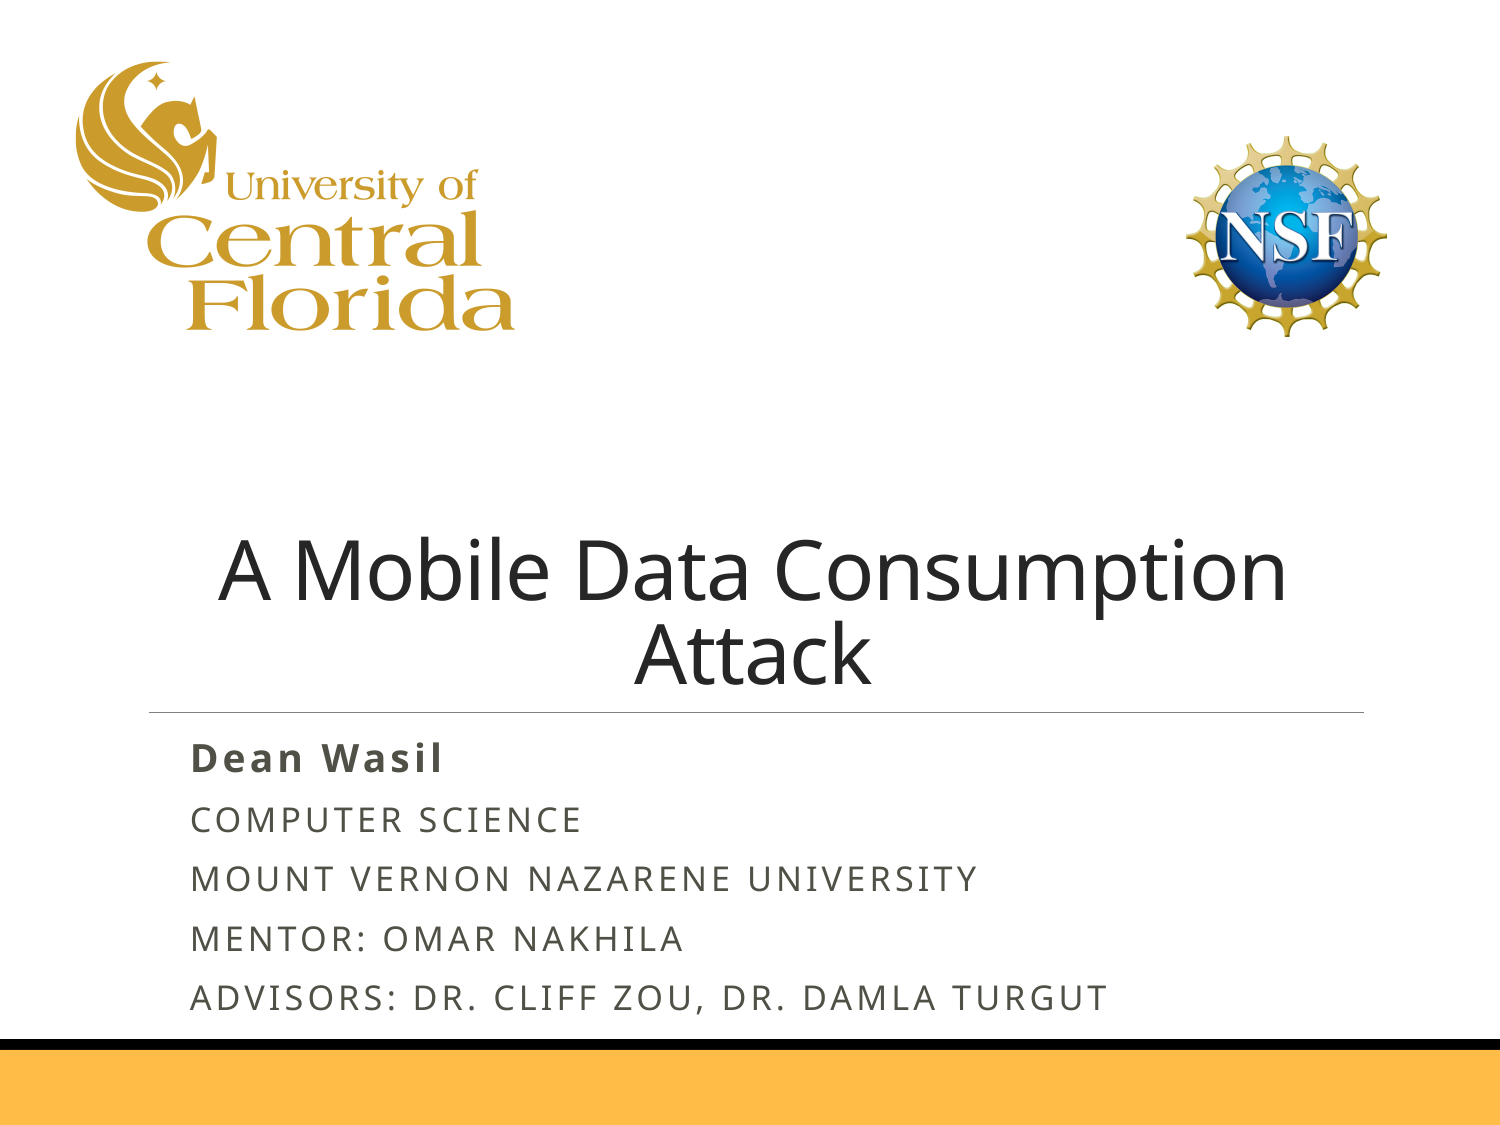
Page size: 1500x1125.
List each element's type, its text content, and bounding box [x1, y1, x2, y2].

subtitle Dean Wasil Computer Science Mount Vernon Nazarene University Mentor: Omar Nakhila Advisors: Dr. Cliff Zou, Dr. Damla Turgut [174, 730, 1413, 1026]
picture [68, 53, 525, 341]
title A Mobile Data Consumption Attack [135, 124, 1373, 710]
picture [1182, 131, 1390, 341]
